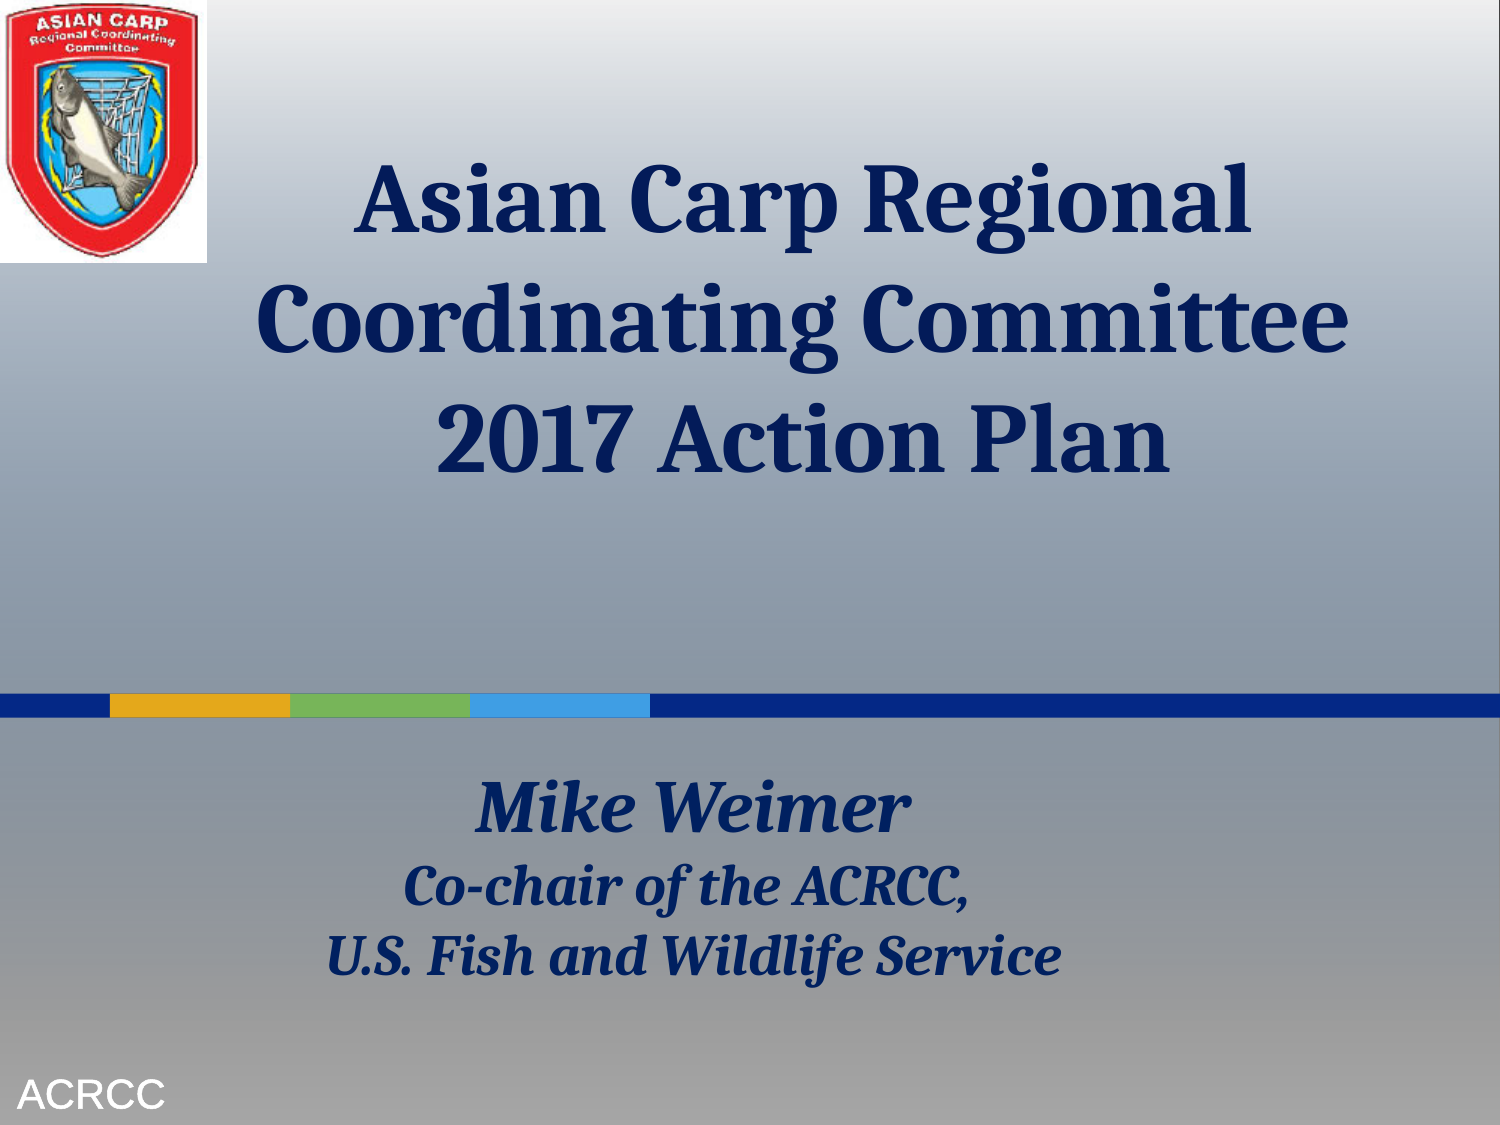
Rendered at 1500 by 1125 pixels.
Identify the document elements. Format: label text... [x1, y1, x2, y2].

text_box Mike Weimer Co-chair of the ACRCC, U.S. Fish and Wildlife Service [212, 749, 1175, 995]
picture [0, 0, 207, 263]
list Asian Carp Regional Coordinating Committee 2017 Action Plan [162, 187, 1447, 500]
